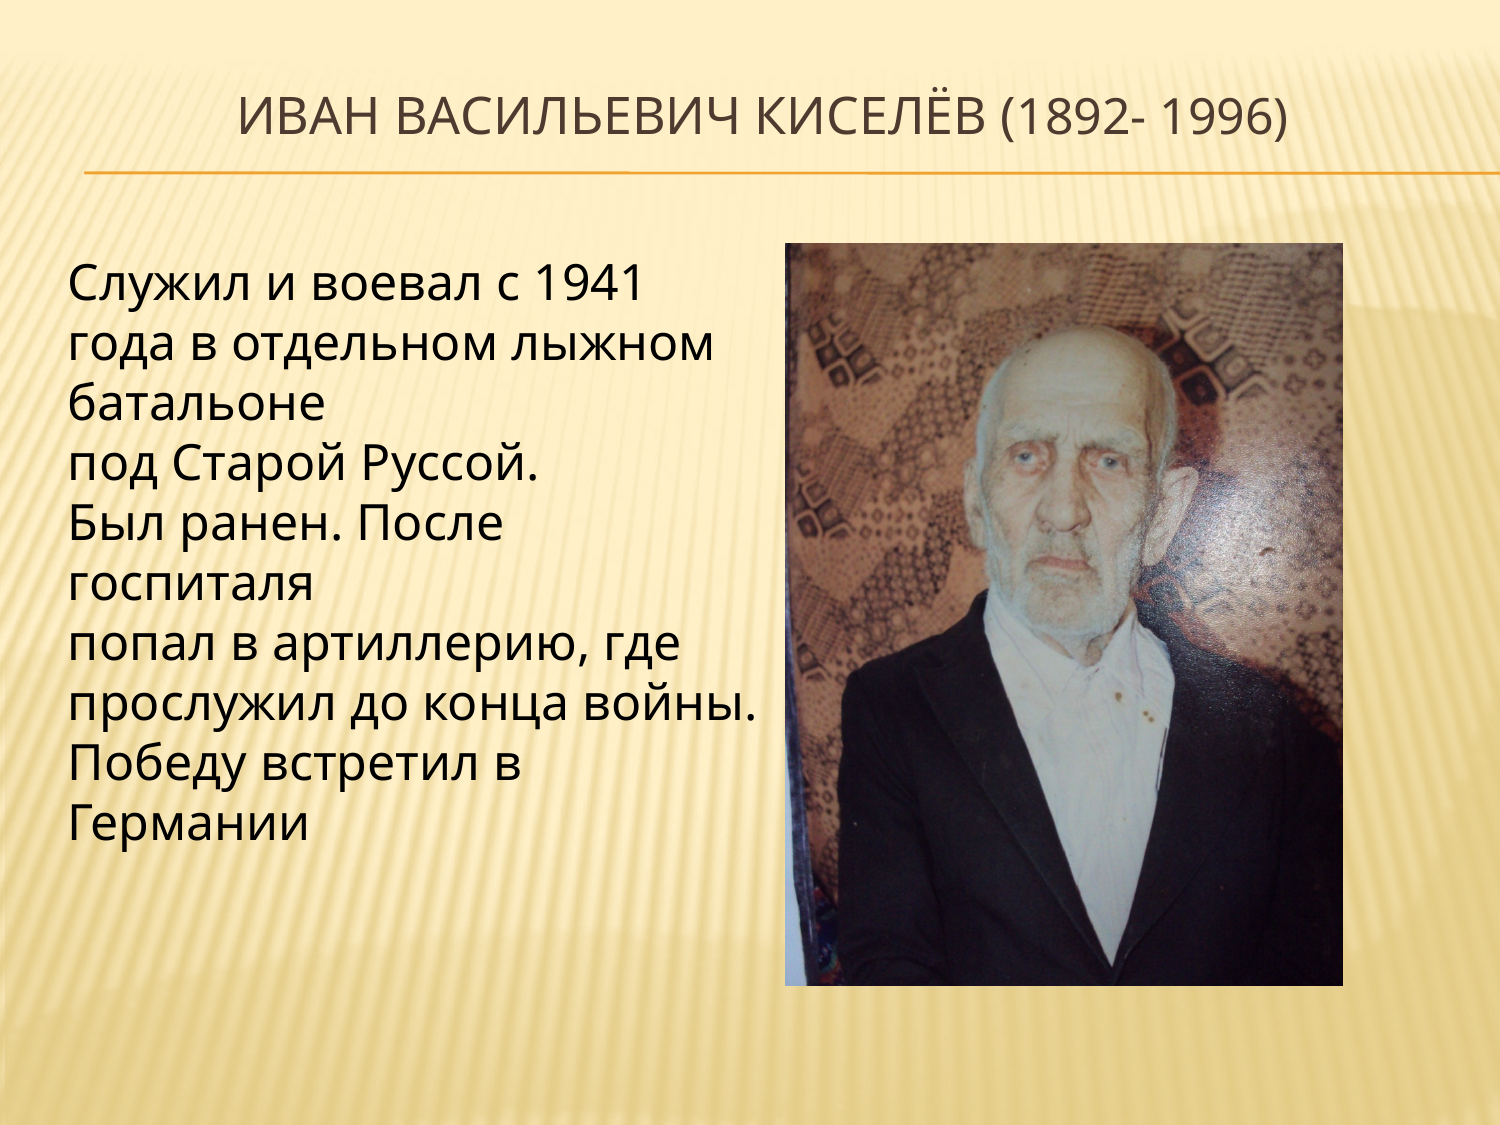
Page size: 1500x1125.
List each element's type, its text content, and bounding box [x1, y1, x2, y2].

title Иван Васильевич Киселёв (1892- 1996) [50, 75, 1475, 213]
text_box Служил и воевал с 1941 года в отдельном лыжном батальоне под Старой Руссой. Был ранен. После госпиталя попал в артиллерию, где прослужил до конца войны. Победу встретил в Германии [53, 243, 774, 859]
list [785, 243, 1343, 987]
